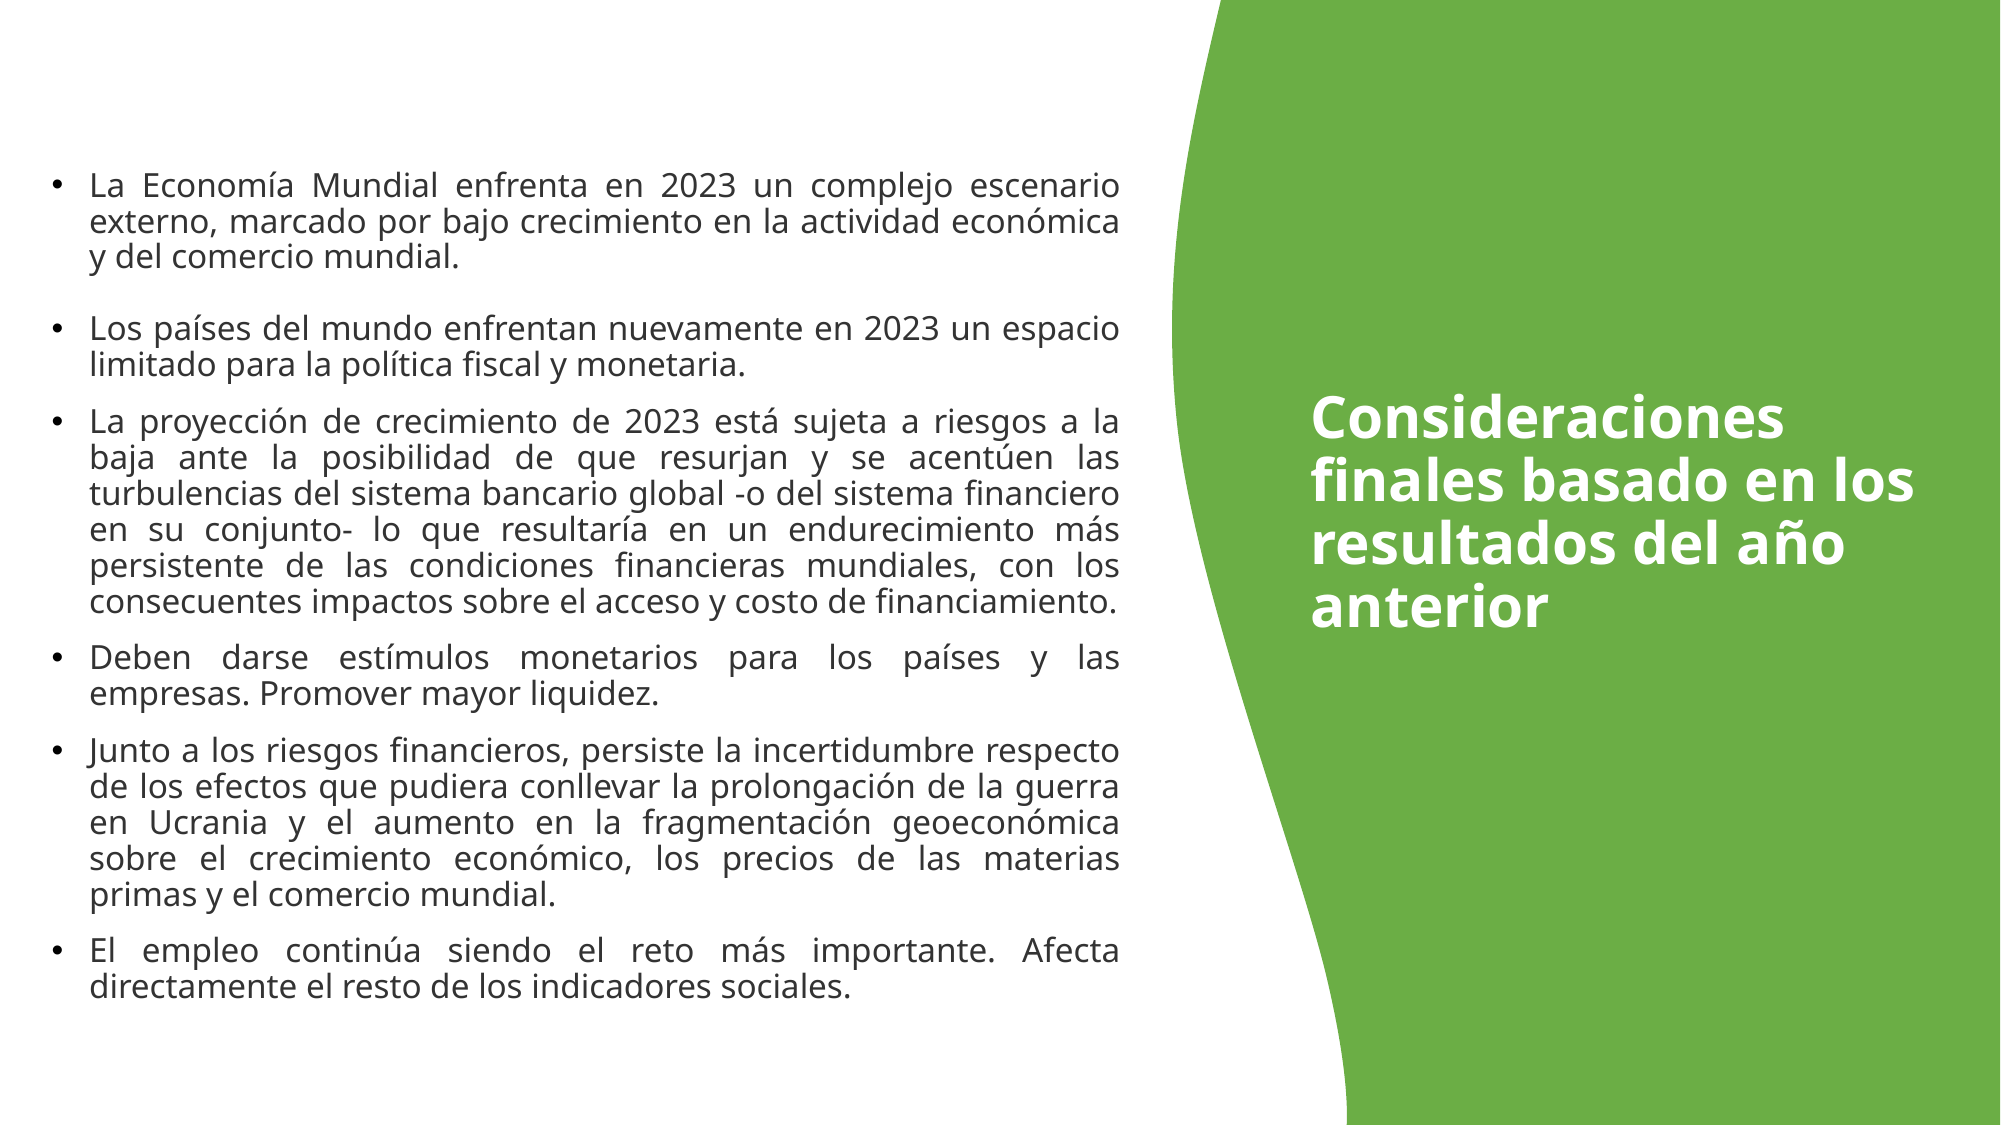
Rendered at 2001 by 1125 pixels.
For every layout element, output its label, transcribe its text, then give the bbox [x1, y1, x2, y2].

list La Economía Mundial enfrenta en 2023 un complejo escenario externo, marcado por bajo crecimiento en la actividad económica y del comercio mundial. Los países del mundo enfrentan nuevamente en 2023 un espacio limitado para la política fiscal y monetaria. La proyección de crecimiento de 2023 está sujeta a riesgos a la baja ante la posibilidad de que resurjan y se acentúen las turbulencias del sistema bancario global -o del sistema financiero en su conjunto- lo que resultaría en un endurecimiento más persistente de las condiciones financieras mundiales, con los consecuentes impactos sobre el acceso y costo de financiamiento. Deben darse estímulos monetarios para los países y las empresas. Promover mayor liquidez. Junto a los riesgos financieros, persiste la incertidumbre respecto de los efectos que pudiera conllevar la prolongación de la guerra en Ucrania y el aumento en la fragmentación geoeconómica sobre el crecimiento económico, los precios de las materias primas y el comercio mundial. El empleo continúa siendo el reto más importante. Afecta directamente el resto de los indicadores sociales. [36, 161, 1138, 1008]
title Consideraciones finales basado en los resultados del año anterior [1295, 440, 1964, 588]
